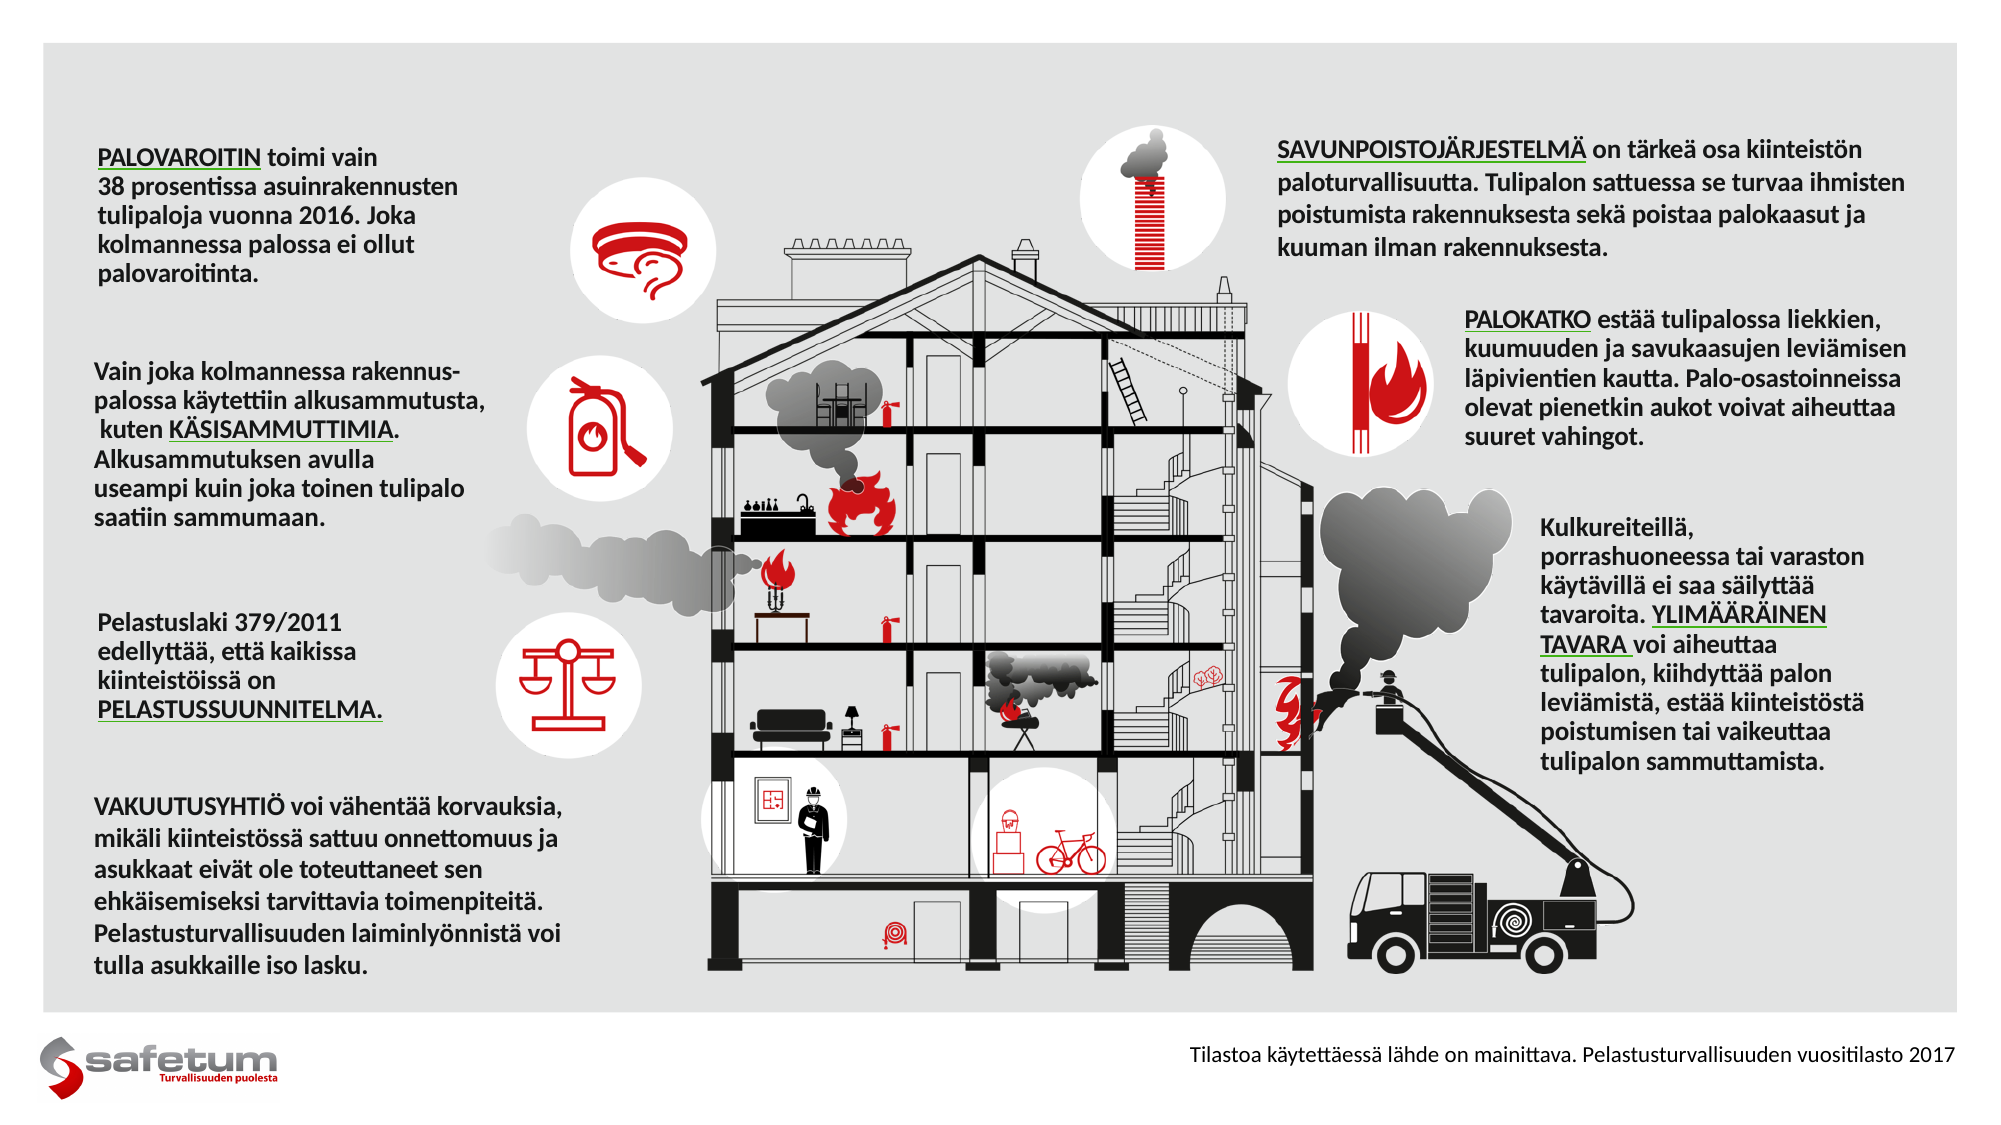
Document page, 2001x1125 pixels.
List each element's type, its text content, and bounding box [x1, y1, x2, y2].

text_box Kulkureiteillä, porrashuoneessa tai varaston käytävillä ei saa säilyttää tavaroita. YLIMÄÄRÄINEN TAVARA voi aiheuttaa tulipalon, kiihdyttää palon leviämistä, estää kiinteistöstä poistumisen tai vaikeuttaa tulipalon sammuttamista. [1665, 508, 1958, 776]
text_box PALOKATKO estää tulipalossa liekkien, kuumuuden ja savu­kaasujen leviämisen läpivientien kautta. Palo­-osastoinneissa olevat pienetkin aukot voivat aiheuttaa suuret vahingot. [1665, 301, 1958, 451]
text_box Vain joka kolmannessa rakennus-­ palossa käytettiin alkusammutusta, kuten KÄSISAMMUTTIMIA. Alku­sammutuksen avulla useampi kuin joka toinen tulipalo saatiin sammumaan. [91, 352, 447, 532]
text_box SAVUNPOISTOJÄRJESTELMÄ on tärkeä osa kiinteistön paloturvallisuutta. Tulipalon sattuessa se turvaa ihmisten poistumista rakennuksesta sekä poistaa palokaasut ja kuuman ilman rakennuksesta. [1665, 129, 1958, 262]
text_box Tilastoa käytettäessä lähde on mainittava. Pelastusturvallisuuden vuositilasto 2017 [1175, 1032, 2000, 1075]
text_box VAKUUTUSYHTIÖ voi vähentää korvauksia, mikäli kiinteistössä sattuu onnettomuus ja asukkaat eivät ole toteuttaneet sen ehkäisemiseksi tarvittavia toimenpiteitä. Pelastusturvallisuuden laiminlyönnistä voi tulla asukkaille iso lasku. [91, 787, 450, 981]
picture [37, 1033, 280, 1103]
text_box Pelastuslaki 379/2011 edellyttää, että kaikissa kiinteistöissä on PELASTUSSUUNNITELMA. [95, 603, 447, 725]
picture [452, 125, 1662, 975]
text_box PALOVAROITIN toimi vain 38 prosentissa asuinrakennusten tulipaloja vuonna 2016. Joka kolmannessa palossa ei ollut palovaroitinta. [95, 138, 447, 289]
